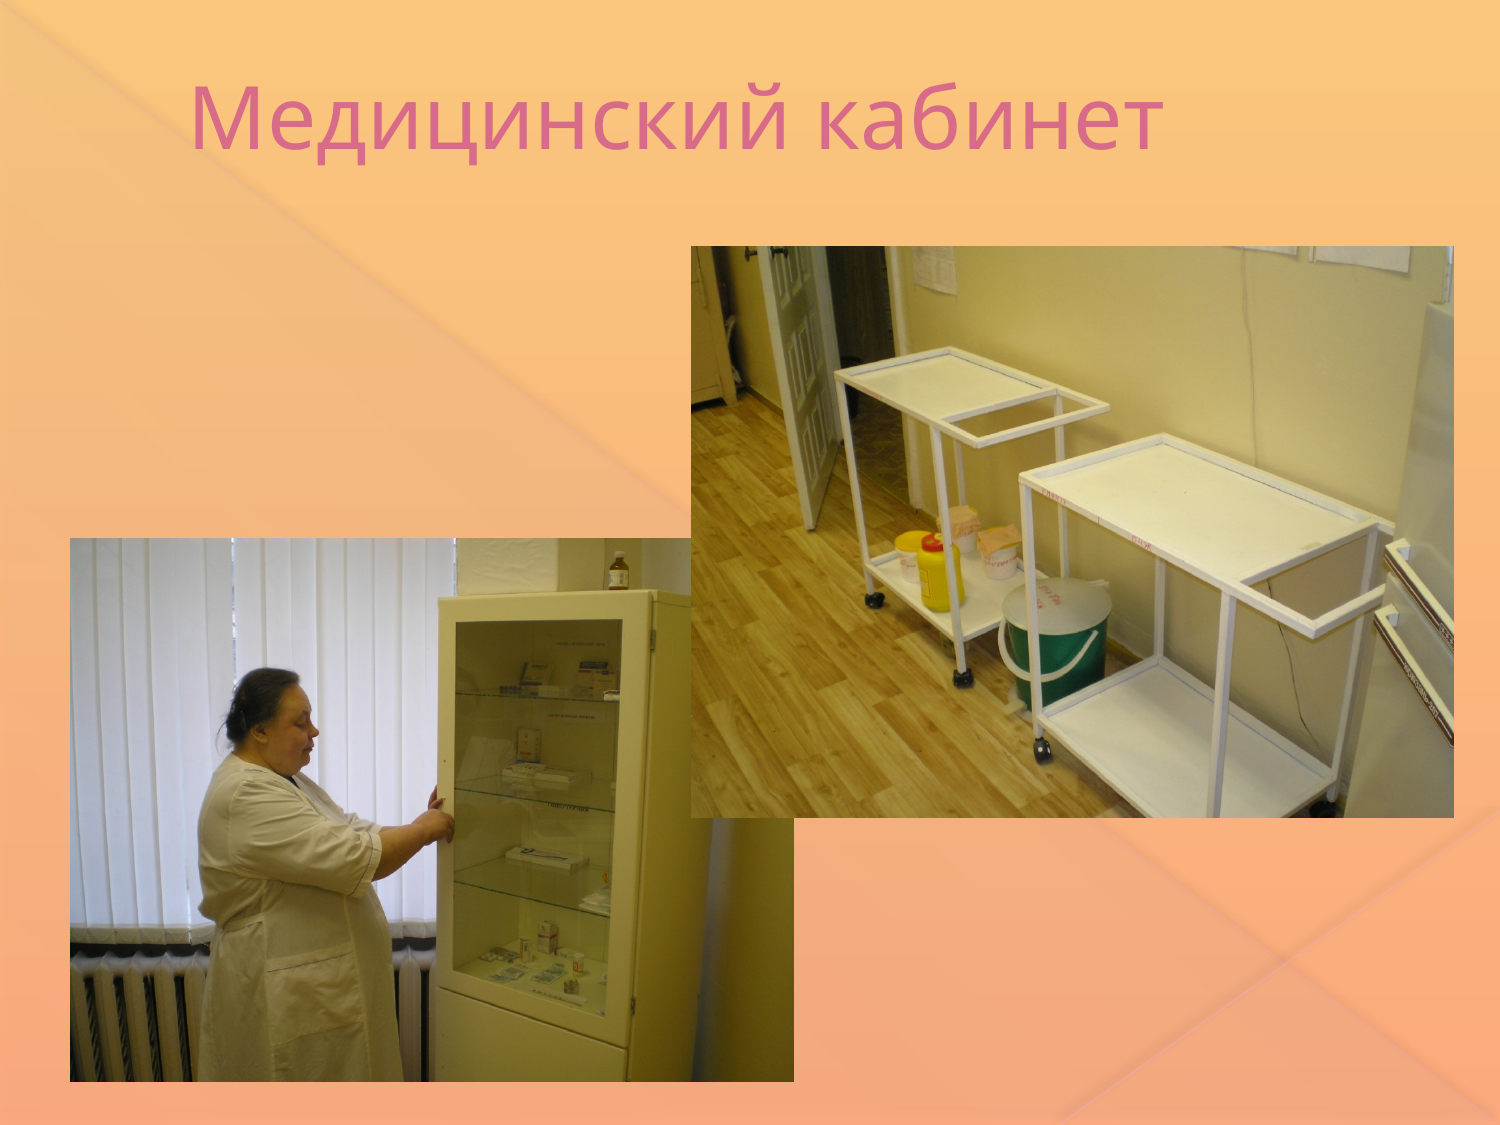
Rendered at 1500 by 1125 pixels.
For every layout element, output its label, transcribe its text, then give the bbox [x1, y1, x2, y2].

picture [70, 245, 1454, 1082]
title Медицинский кабинет [93, 0, 1444, 230]
